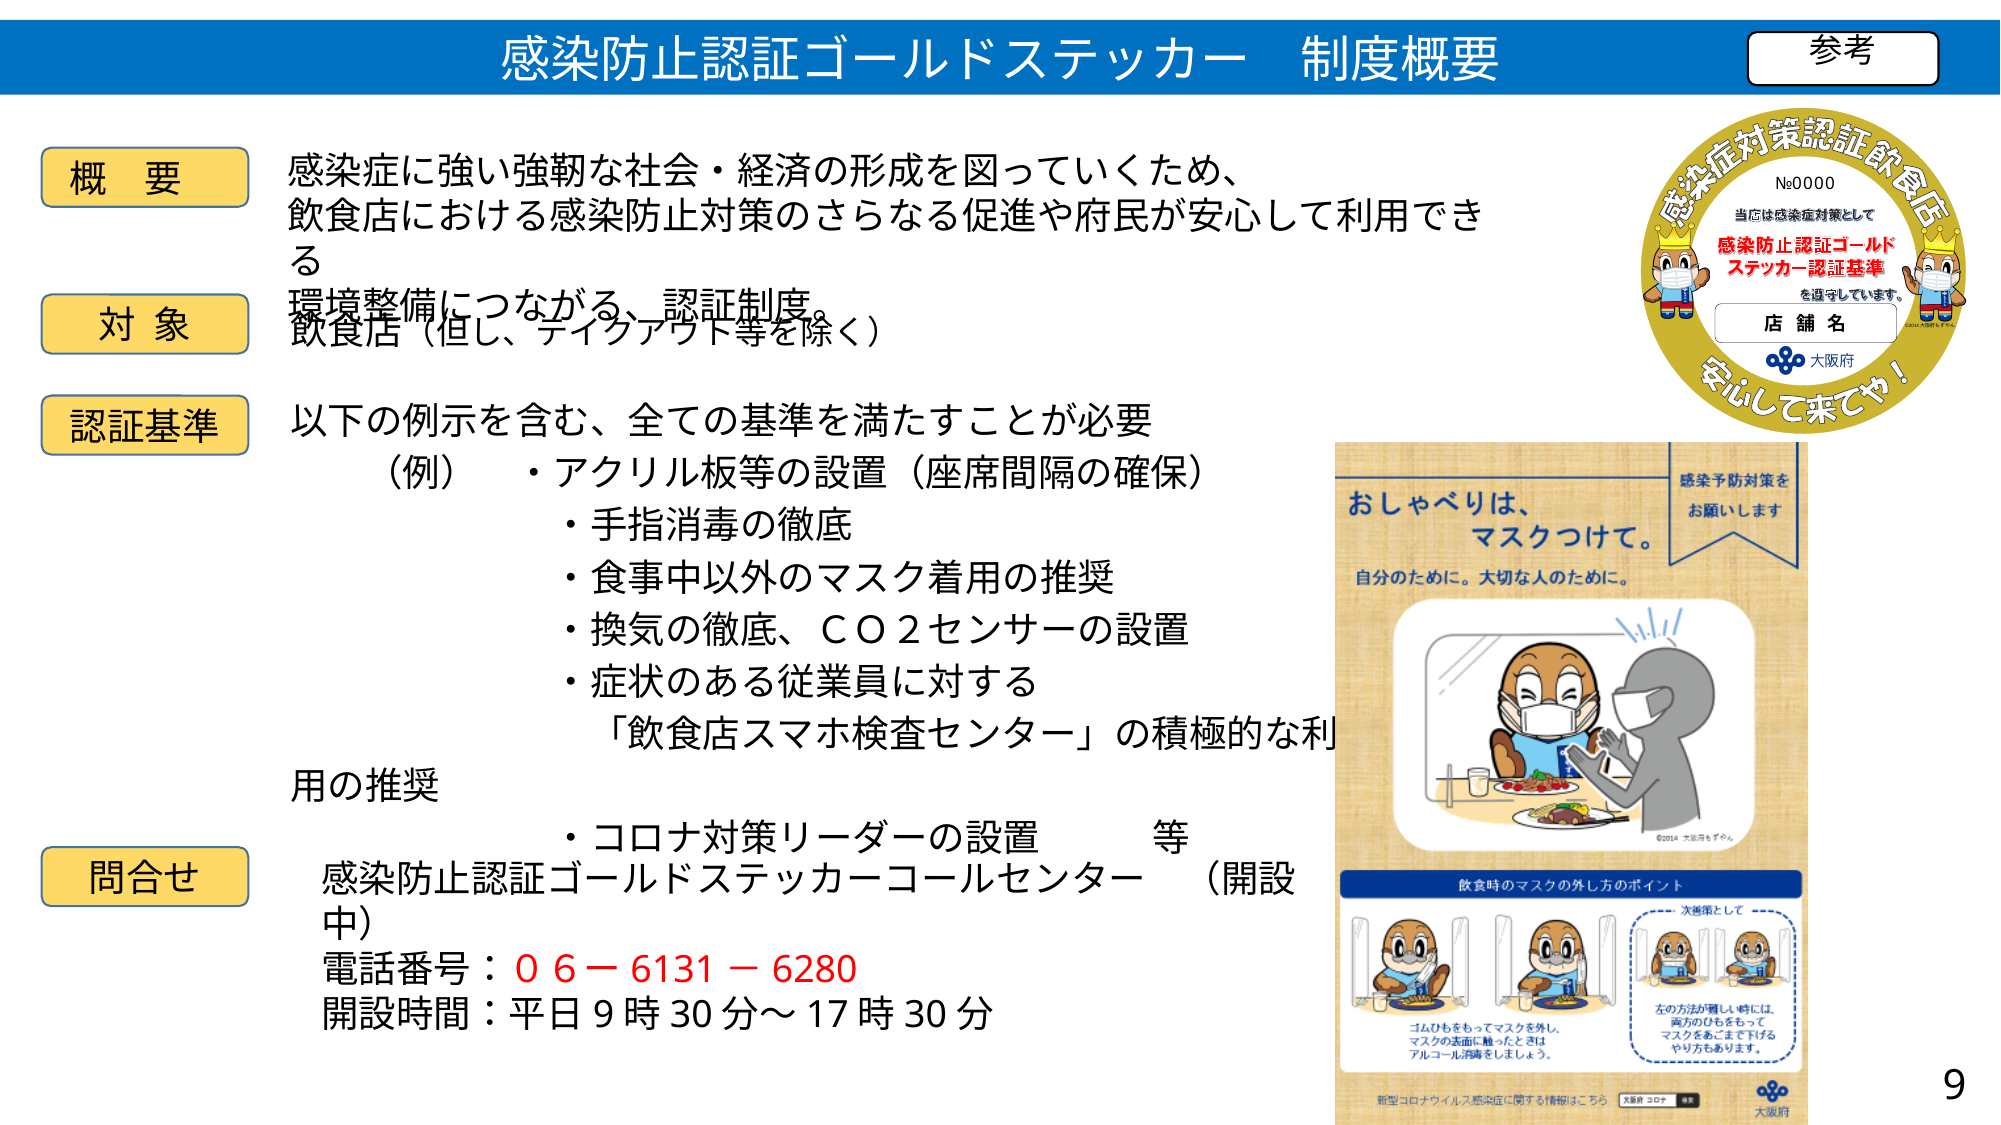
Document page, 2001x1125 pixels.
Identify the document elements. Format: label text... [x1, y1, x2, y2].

text_box 問合せ [40, 846, 250, 908]
text_box 感染防止認証ゴールドステッカーコールセンター （開設中） 電話番号：０６ー6131－6280 開設時間：平日9時30分～17時30分 [306, 847, 1319, 1042]
text_box 飲食店（但し、テイクアウト等を除く） [275, 299, 1236, 360]
slide_number 9 [1808, 1056, 1982, 1117]
text_box 認証基準 [40, 394, 250, 456]
text_box 感染防止認証ゴールドステッカー 制度概要 [0, 19, 2000, 95]
text_box 概 要 [40, 146, 250, 208]
text_box 対 象 [40, 293, 250, 355]
text_box 参考 [1746, 31, 1940, 87]
text_box 感染症に強い強靭な社会・経済の形成を図っていくため、 飲食店における感染防止対策のさらなる促進や府民が安心して利用できる 環境整備につながる、認証制度。 [272, 139, 1518, 335]
picture [1335, 107, 1968, 1125]
text_box 以下の例示を含む、全ての基準を満たすことが必要 （例） ・アクリル板等の設置（座席間隔の確保） ・手指消毒の徹底 ・食事中以外のマスク着用の推奨 ・換気の徹底、ＣＯ２センサーの設置 ・症状のある従業員に対する 「飲食店スマホ検査センター」の積極的な利用の推奨 ・コロナ対策リーダーの設置 等 [275, 389, 1363, 919]
